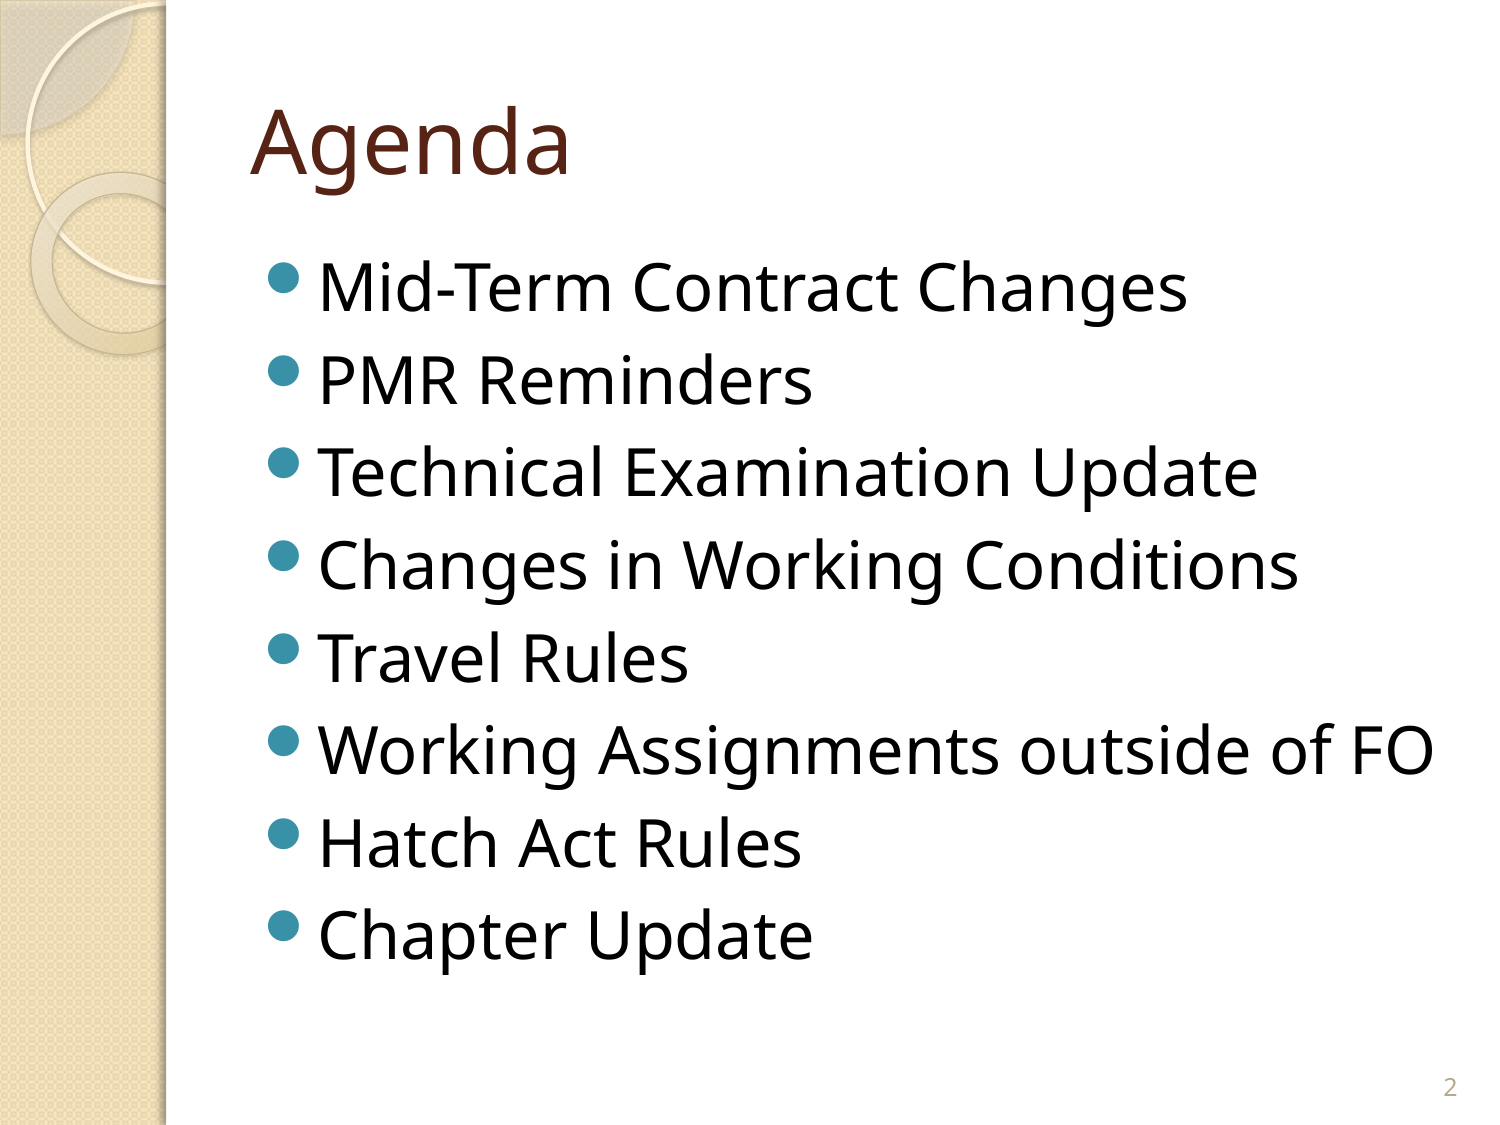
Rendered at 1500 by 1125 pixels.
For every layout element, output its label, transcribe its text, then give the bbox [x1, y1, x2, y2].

title Agenda [235, 45, 1466, 233]
slide_number 2 [1413, 1034, 1488, 1113]
list Mid-Term Contract Changes PMR Reminders Technical Examination Update Changes in Working Conditions Travel Rules Working Assignments outside of FO Hatch Act Rules Chapter Update [235, 237, 1466, 1025]
